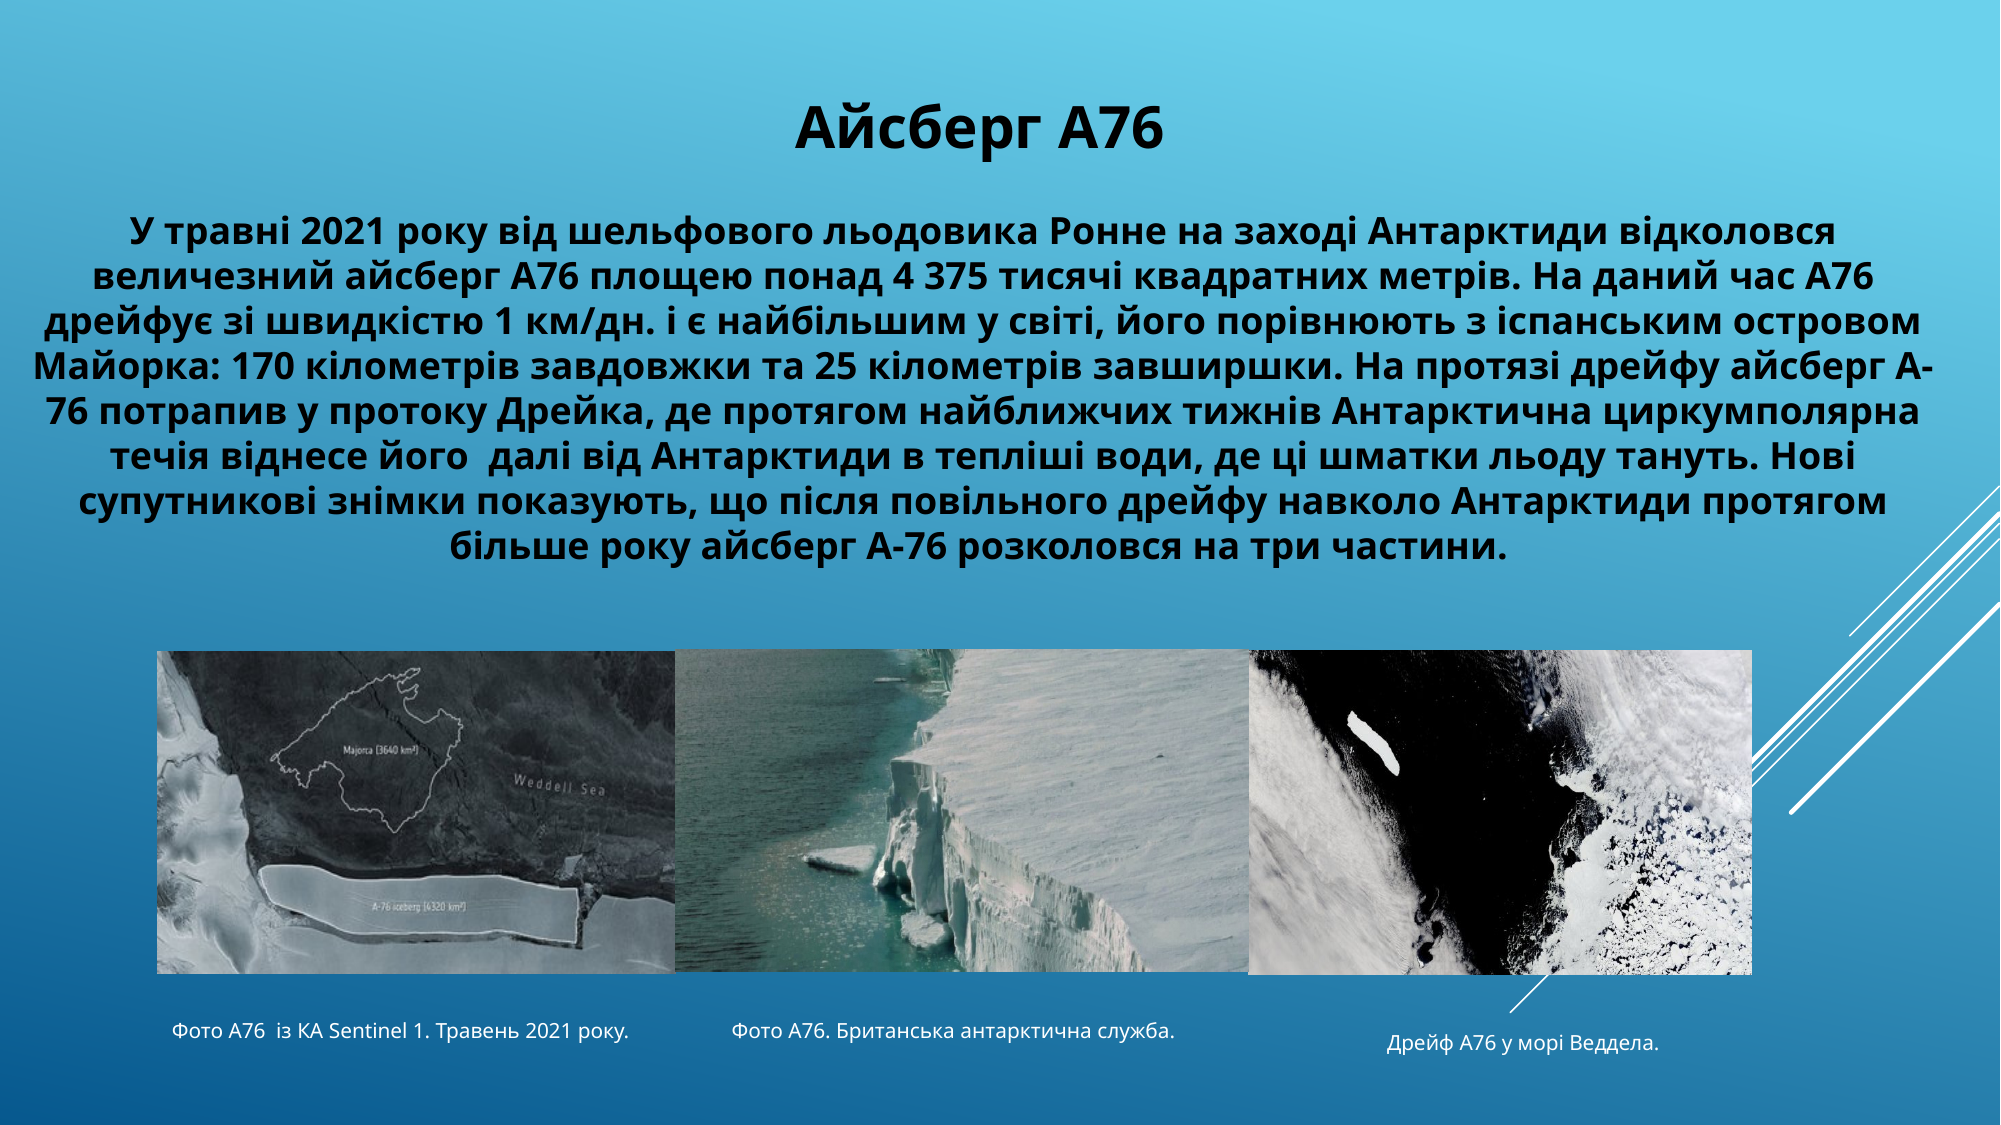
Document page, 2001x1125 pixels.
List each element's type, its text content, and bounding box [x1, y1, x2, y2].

text_box Дрейф А76 у морі Веддела. [1294, 1022, 1752, 1063]
text_box Фото А76 із КА Sentinel 1. Травень 2021 року. [157, 1010, 676, 1051]
text_box Айсберг A76 [761, 83, 1199, 168]
text_box У травні 2021 року від шельфового льодовика Ронне на заході Антарктиди відколовся величезний айсберг А76 площею понад 4 375 тисячі квадратних метрів. На даний час А76 дрейфує зі швидкістю 1 км/дн. і є найбільшим у світі, його порівнюють з іспанським островом Майорка: 170 кілометрів завдовжки та 25 кілометрів завширшки. На протязі дрейфу айсберг A-76 потрапив у протоку Дрейка, де протягом найближчих тижнів Антарктична циркумполярна течія віднесе його далі від Антарктиди в тепліші води, де ці шматки льоду тануть. Нові супутникові знімки показують, що після повільного дрейфу навколо Антарктиди протягом більше року айсберг A-76 розколовся на три частини. [14, 199, 1953, 575]
picture [156, 649, 1753, 975]
text_box Фото А76. Британська антарктична служба. [686, 1010, 1227, 1051]
